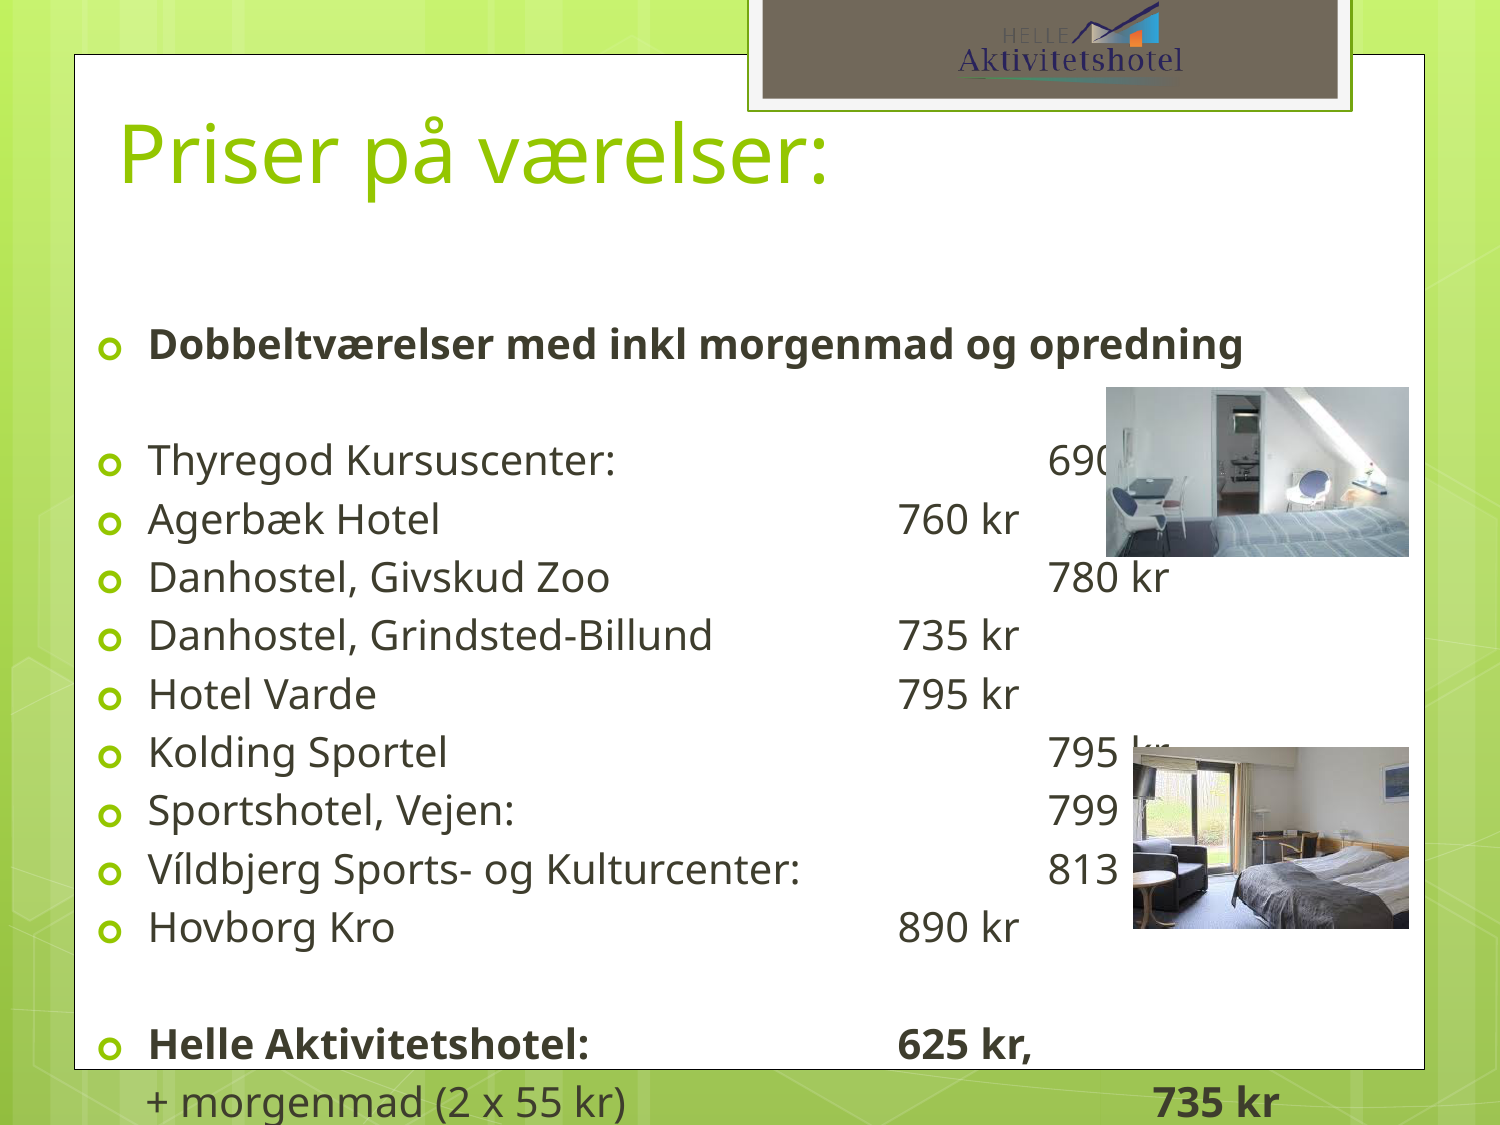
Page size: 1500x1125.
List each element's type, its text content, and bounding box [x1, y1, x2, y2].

list Dobbeltværelser med inkl morgenmad og opredning Thyregod Kursuscenter: 690 kr Agerbæk Hotel 760 kr Danhostel, Givskud Zoo 780 kr Danhostel, Grindsted-Billund 735 kr Hotel Varde 795 kr Kolding Sportel 795 kr Sportshotel, Vejen: 799 kr Víldbjerg Sports- og Kulturcenter: 813 kr Hovborg Kro 890 kr Helle Aktivitetshotel: 625 kr, + morgenmad (2 x 55 kr) 735 kr [76, 207, 1409, 1125]
picture [956, 0, 1194, 94]
picture [1133, 747, 1409, 930]
title Priser på værelser: [102, 93, 1324, 207]
picture [1106, 387, 1409, 557]
